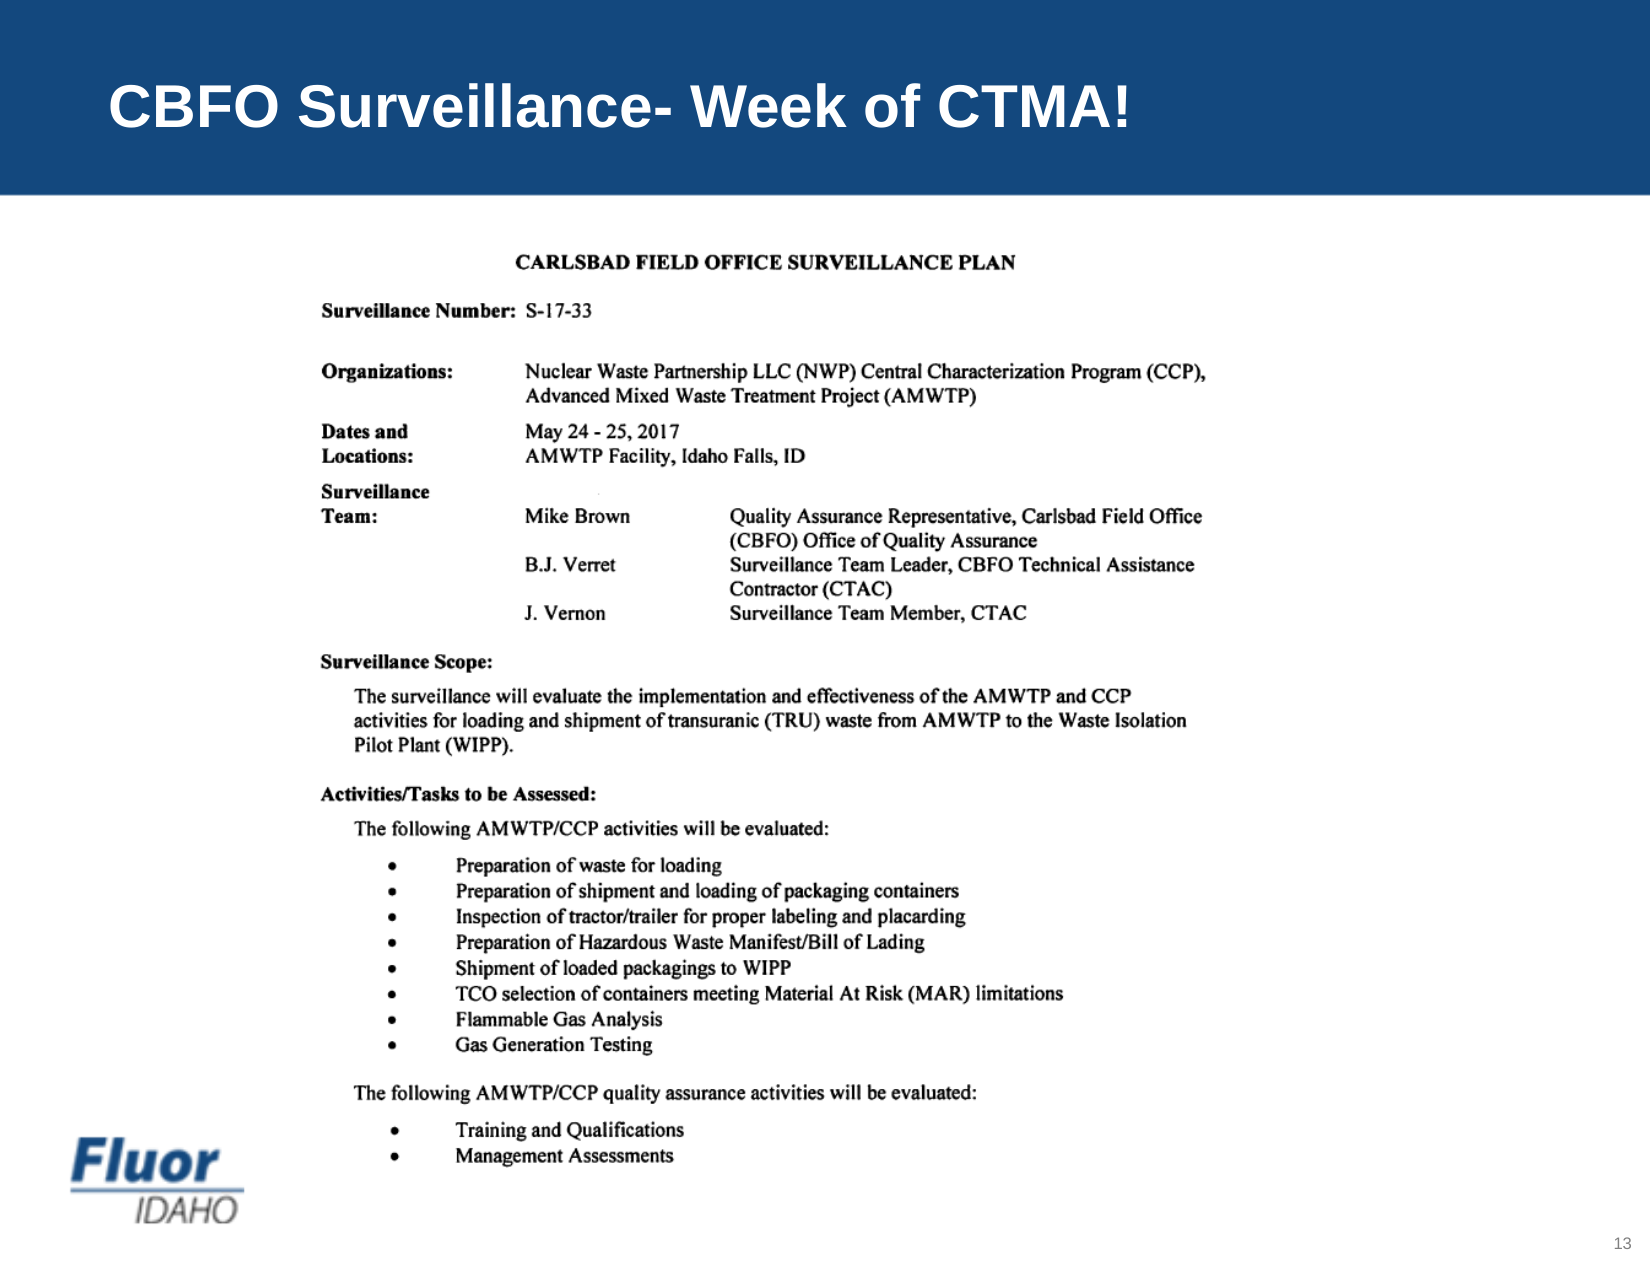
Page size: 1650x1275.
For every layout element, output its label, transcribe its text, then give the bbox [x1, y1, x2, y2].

picture [0, 0, 1650, 1275]
title CBFO Surveillance- Week of CTMA! [108, 45, 1539, 171]
slide_number 13 [1582, 1211, 1649, 1274]
